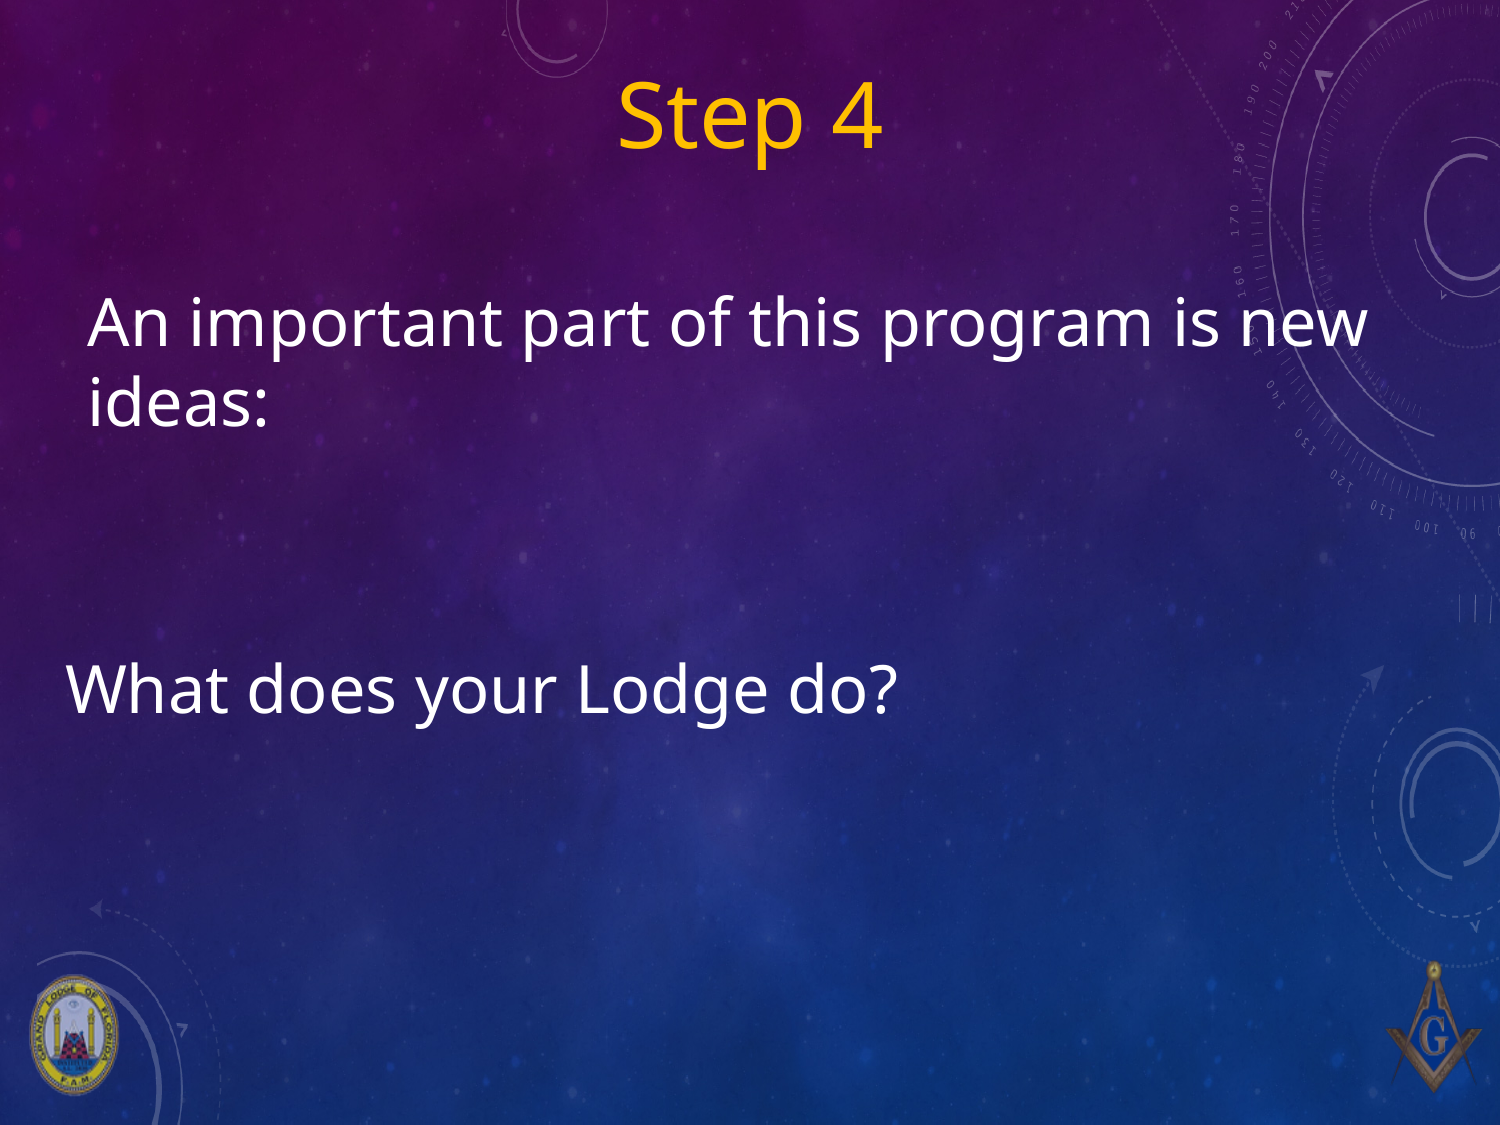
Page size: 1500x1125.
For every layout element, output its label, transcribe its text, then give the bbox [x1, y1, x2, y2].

title Step 4 [50, 36, 1450, 188]
picture [0, 0, 1500, 1125]
list An important part of this program is new ideas: What does your Lodge do? [50, 299, 1463, 899]
